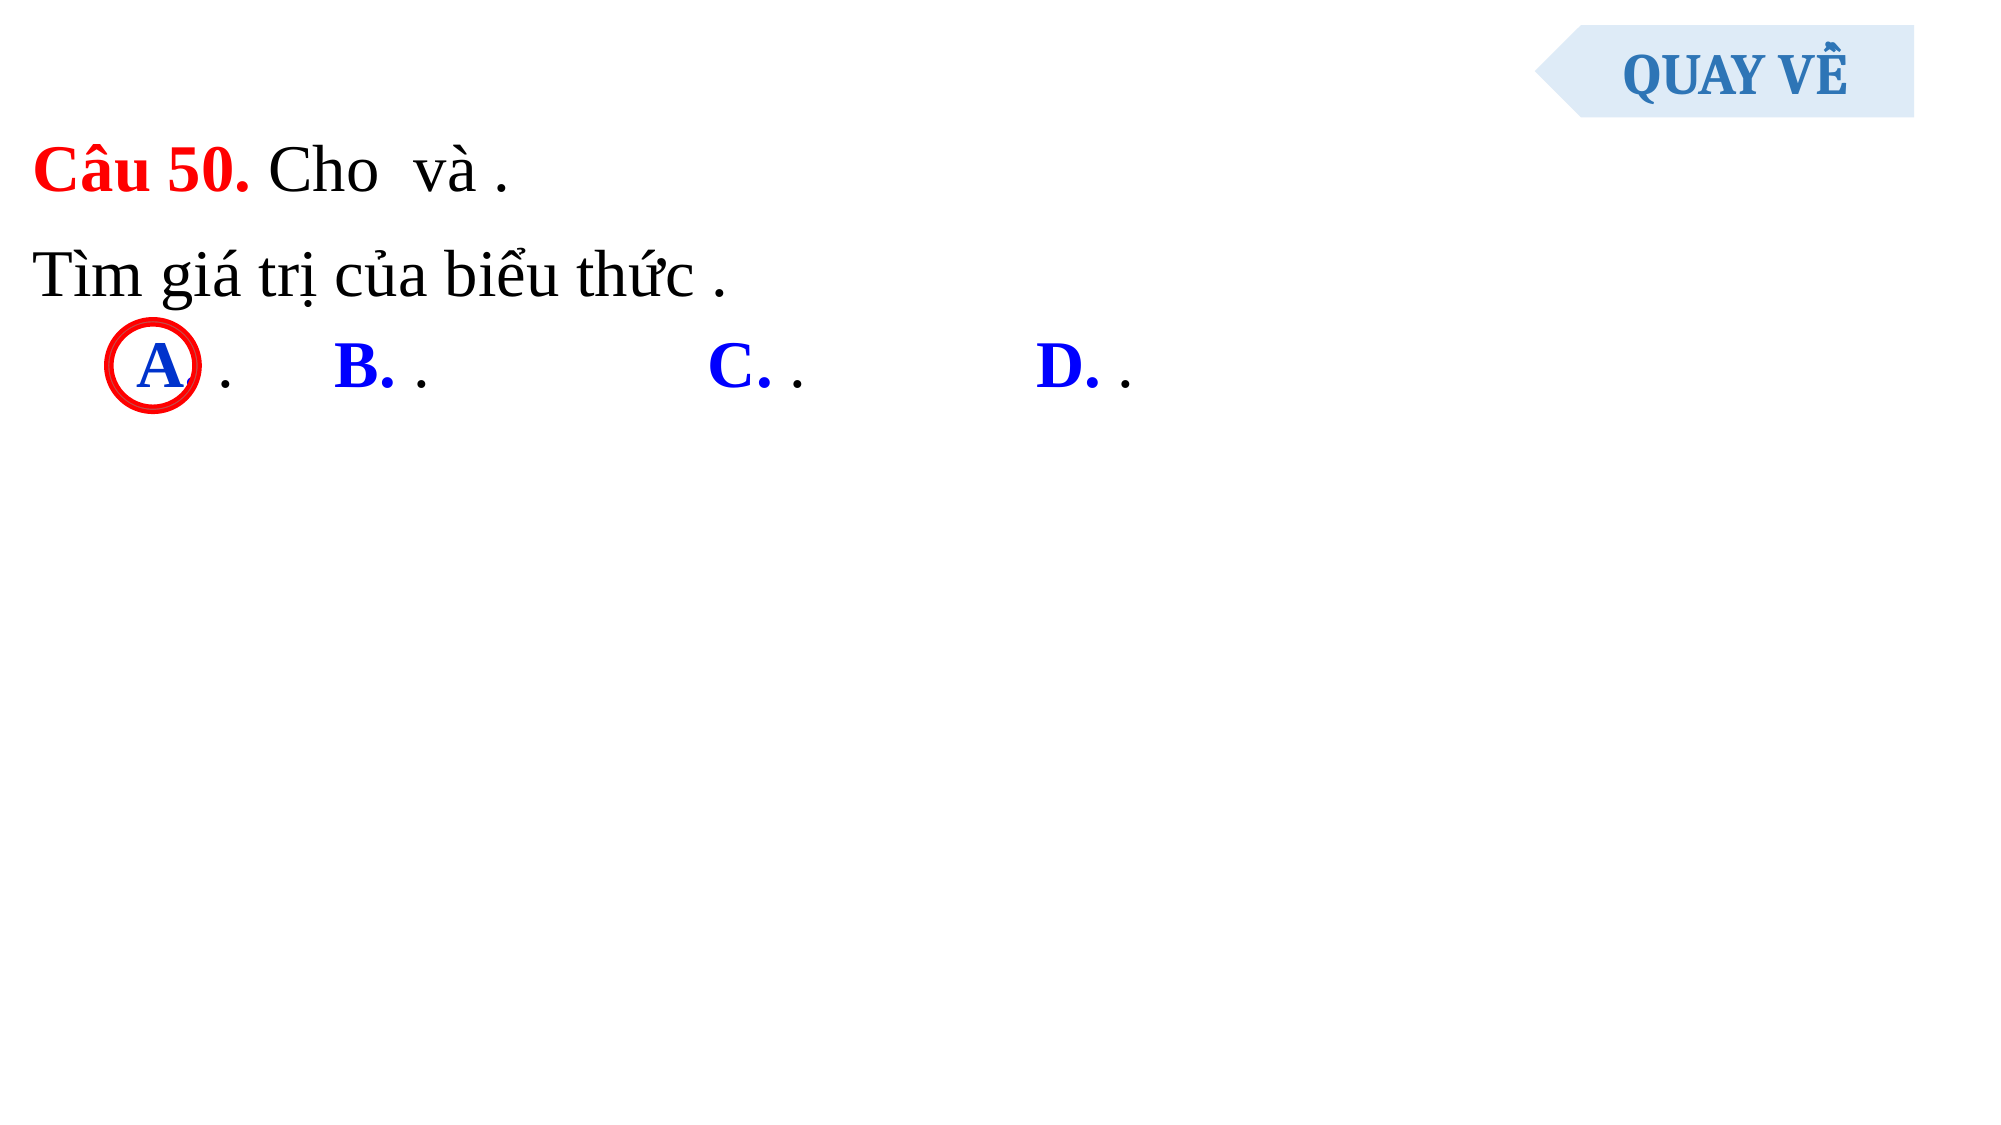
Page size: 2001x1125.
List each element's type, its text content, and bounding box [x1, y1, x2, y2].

text_box [106, 319, 200, 412]
text_box QUAY VỀ [1534, 25, 1915, 118]
